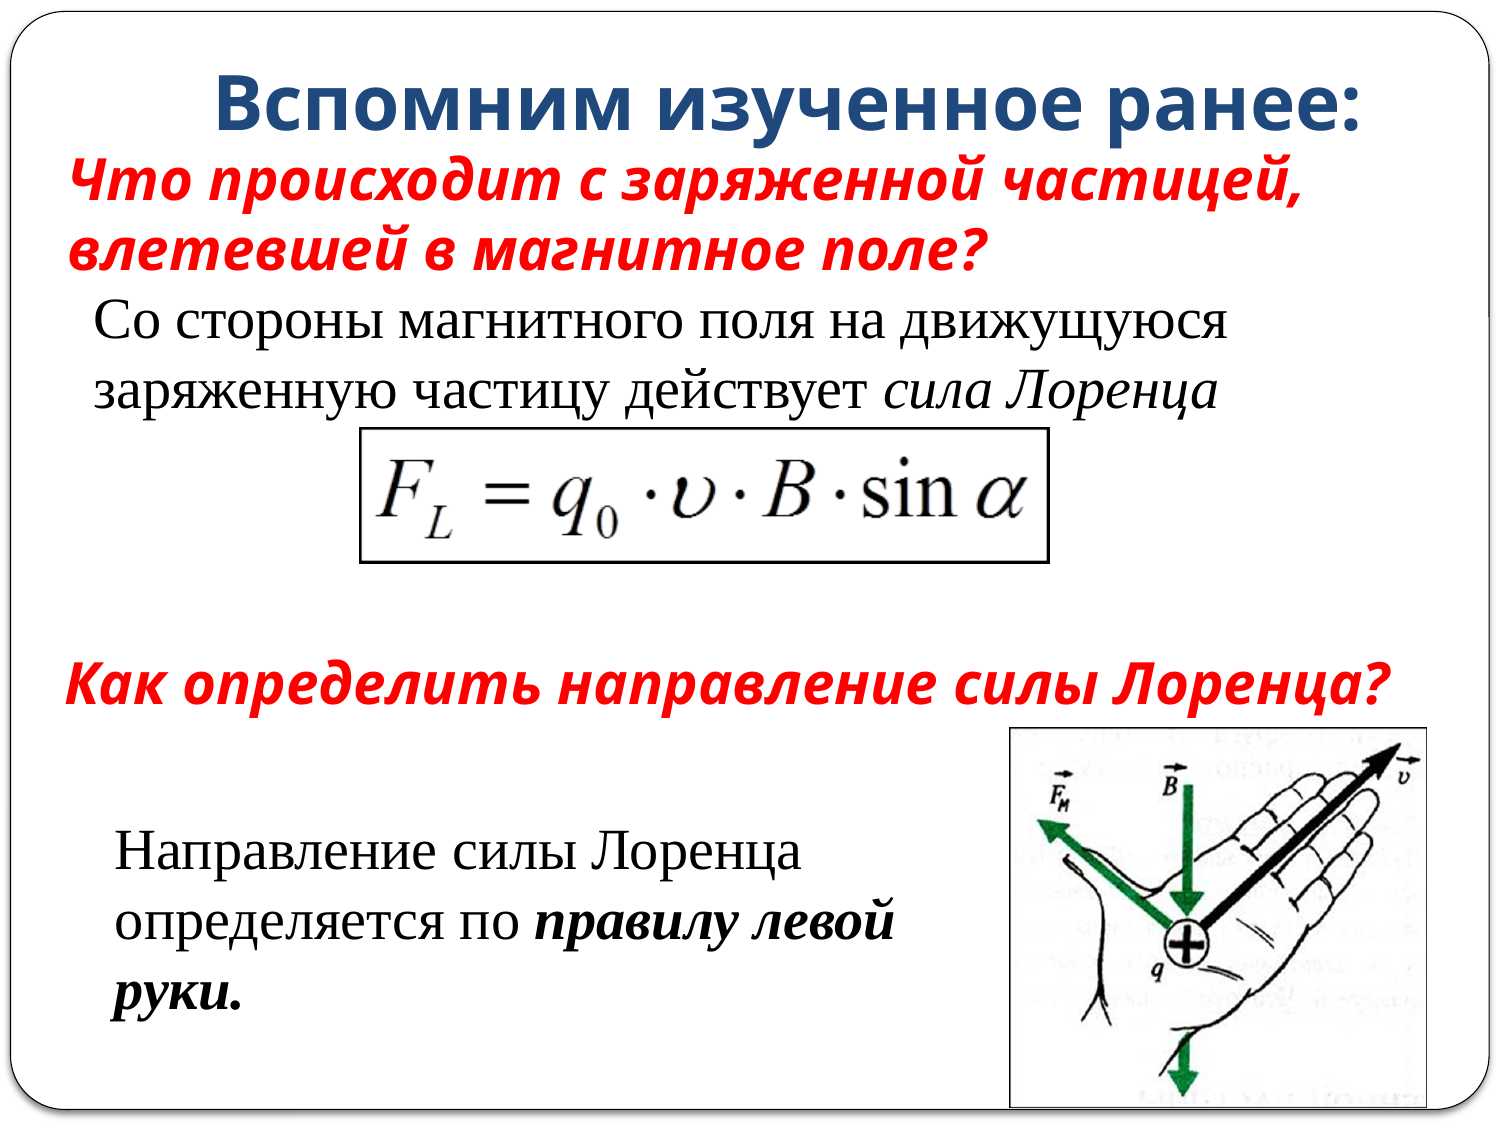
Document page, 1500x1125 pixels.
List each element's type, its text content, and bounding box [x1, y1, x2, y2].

text_box Как определить направление силы Лоренца? [49, 638, 1460, 724]
picture [1009, 727, 1428, 1108]
picture [359, 427, 1051, 565]
text_box Направление силы Лоренца определяется по правилу левой руки. [100, 804, 971, 1029]
text_box Со стороны магнитного поля на движущуюся заряженную частицу действует сила Лоренца [78, 272, 1331, 428]
text_box Что происходит с заряженной частицей, влетевшей в магнитное поле? [53, 135, 1464, 290]
title Вспомним изученное ранее: [150, 45, 1425, 135]
